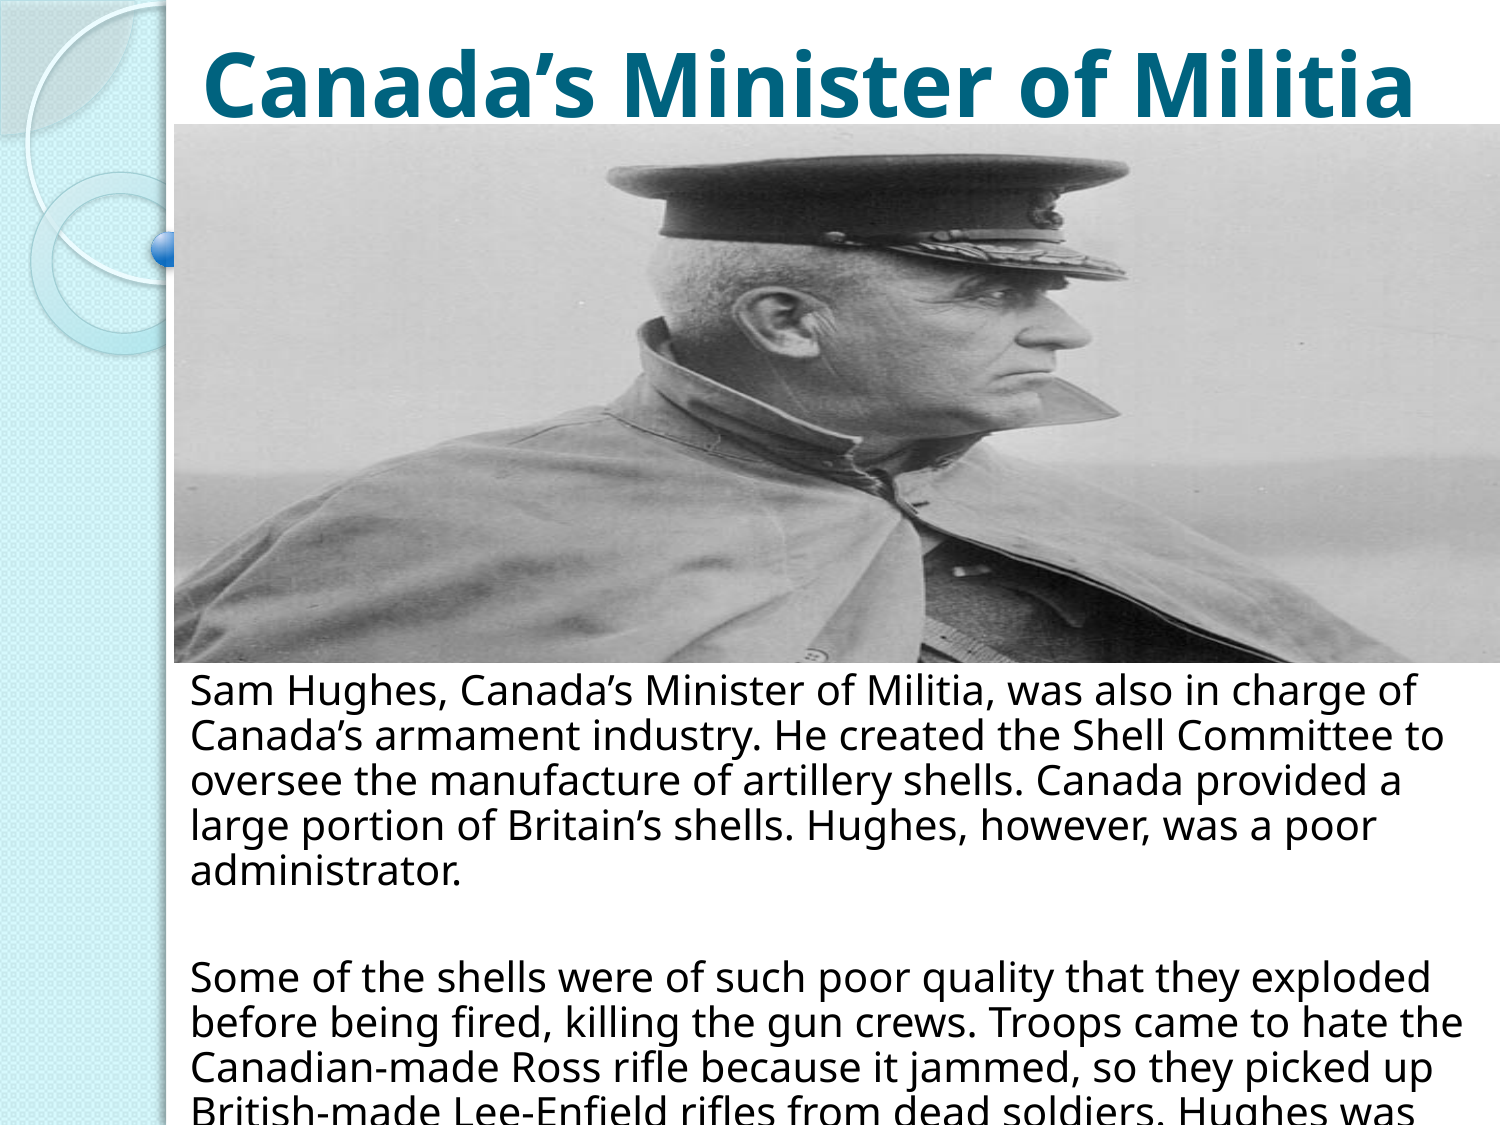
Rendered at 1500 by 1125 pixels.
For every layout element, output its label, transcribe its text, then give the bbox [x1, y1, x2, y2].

title Canada’s Minister of Militia [119, 0, 1500, 250]
text_box Sam Hughes, Canada’s Minister of Militia, was also in charge of Canada’s armament industry. He created the Shell Committee to oversee the manufacture of artillery shells. Canada provided a large portion of Britain’s shells. Hughes, however, was a poor administrator. Some of the shells were of such poor quality that they exploded before being fired, killing the gun crews. Troops came to hate the Canadian-made Ross rifle because it jammed, so they picked up British-made Lee-Enfield rifles from dead soldiers. Hughes was dismissed from his post in 1916. [174, 673, 1500, 1125]
picture [174, 124, 1500, 663]
